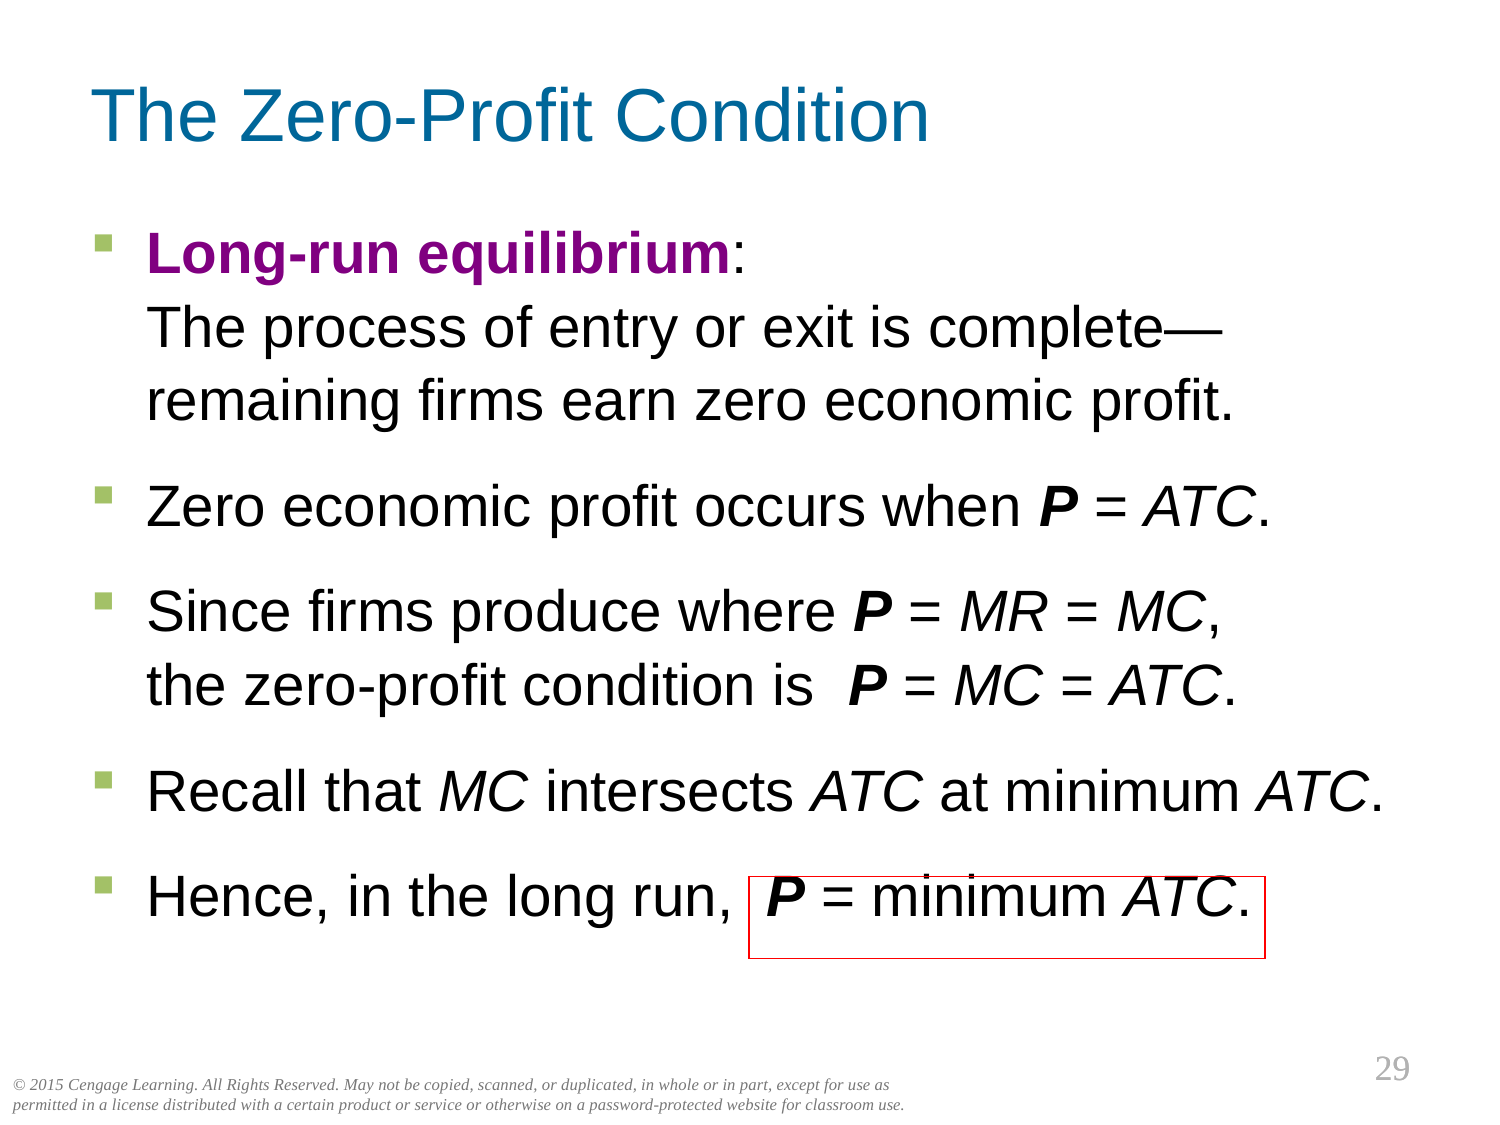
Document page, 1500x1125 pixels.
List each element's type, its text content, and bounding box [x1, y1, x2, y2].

title The Zero-Profit Condition [75, 39, 1425, 185]
list Long-run equilibrium: The process of entry or exit is complete— remaining firms earn zero economic profit. Zero economic profit occurs when P = ATC. Since firms produce where P = MR = MC, the zero-profit condition is P = MC = ATC. Recall that MC intersects ATC at minimum ATC. Hence, in the long run, P = minimum ATC. [75, 204, 1425, 1005]
text_box [748, 876, 1265, 959]
